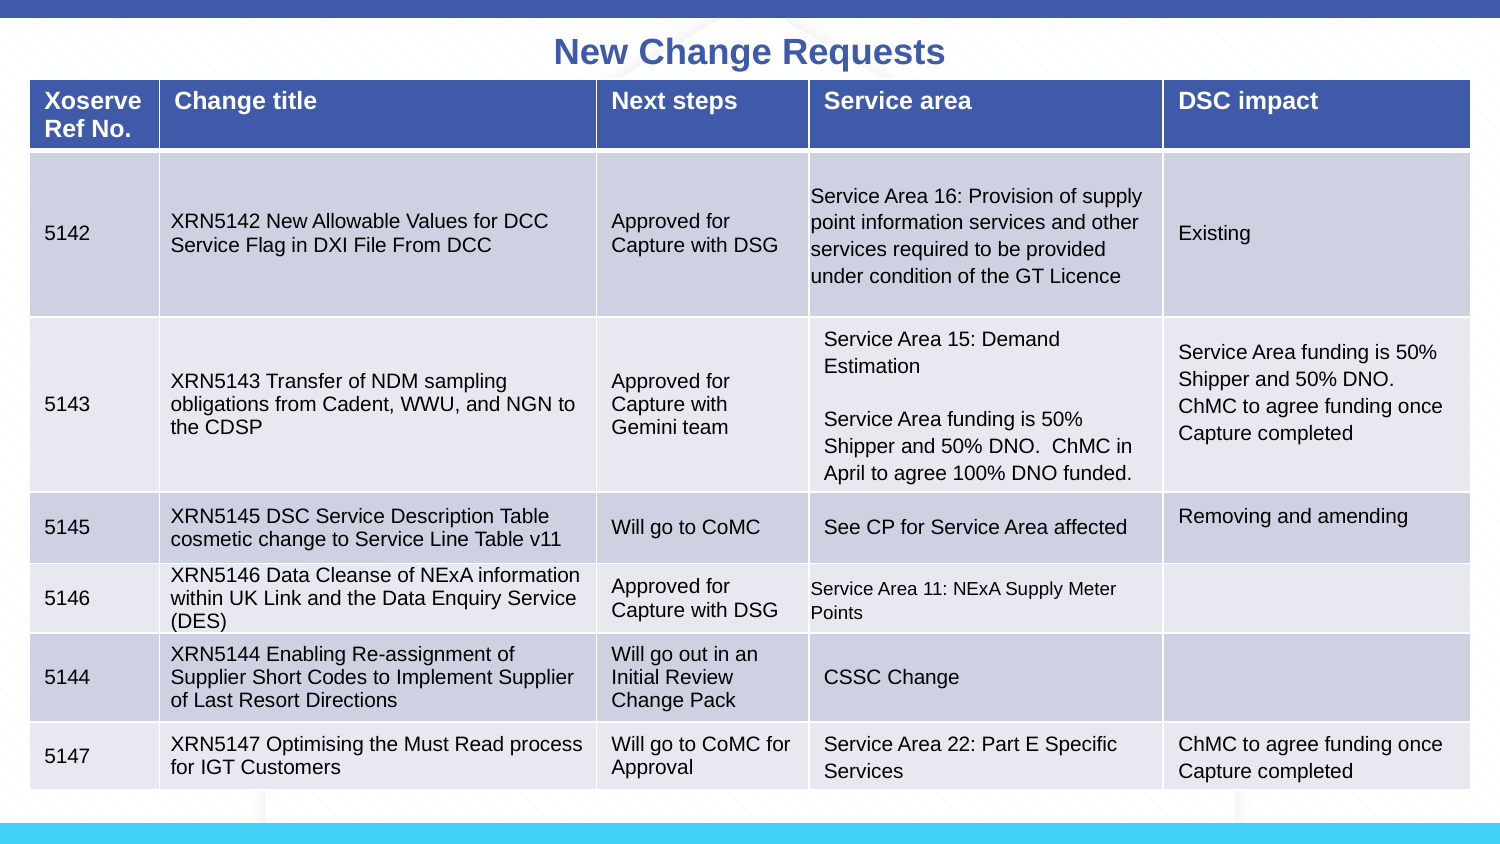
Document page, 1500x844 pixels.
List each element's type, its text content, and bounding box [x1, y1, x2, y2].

table_header Next steps [597, 80, 808, 148]
table_cell Service Area 16: Provision of supply point information services and other services required to be provided under condition of the GT Licence [810, 153, 1162, 316]
table_header Service area [810, 80, 1162, 148]
title New Change Requests [75, 20, 1425, 78]
table_cell XRN5147 Optimising the Must Read process for IGT Customers [160, 723, 596, 789]
table_cell Will go out in an Initial Review Change Pack [597, 634, 808, 721]
table_cell CSSC Change [810, 634, 1162, 721]
table_cell XRN5142 New Allowable Values for DCC Service Flag in DXI File From DCC [160, 153, 596, 316]
table_cell [1164, 634, 1470, 721]
table_cell Service Area 22: Part E Specific Services [810, 723, 1162, 789]
table_header Xoserve Ref No. [30, 80, 159, 148]
table_cell Service Area funding is 50% Shipper and 50% DNO. ChMC to agree funding once Capture completed [1164, 318, 1470, 491]
table_cell 5146 [30, 564, 159, 632]
table_cell XRN5143 Transfer of NDM sampling obligations from Cadent, WWU, and NGN to the CDSP [160, 318, 596, 491]
table_cell [1164, 564, 1470, 632]
table_cell XRN5146 Data Cleanse of NExA information within UK Link and the Data Enquiry Service (DES) [160, 564, 596, 632]
table_cell Service Area 11: NExA Supply Meter Points [810, 564, 1162, 632]
table_cell 5145 [30, 493, 159, 563]
table_cell See CP for Service Area affected [810, 493, 1162, 563]
table_cell Existing [1164, 153, 1470, 316]
table_cell XRN5145 DSC Service Description Table cosmetic change to Service Line Table v11 [160, 493, 596, 563]
table_cell Approved for Capture with DSG [597, 564, 808, 632]
table_header Change title [160, 80, 596, 148]
table_cell Approved for Capture with Gemini team [597, 318, 808, 491]
table_cell Will go to CoMC for Approval [597, 723, 808, 789]
table_cell 5142 [30, 153, 159, 316]
table_cell Approved for Capture with DSG [597, 153, 808, 316]
table_header DSC impact [1164, 80, 1470, 148]
table_cell Service Area 15: Demand Estimation Service Area funding is 50% Shipper and 50% DNO. ChMC in April to agree 100% DNO funded. [810, 318, 1162, 491]
table_cell Removing and amending [1164, 493, 1470, 563]
table_cell 5143 [30, 318, 159, 491]
table_cell XRN5144 Enabling Re-assignment of Supplier Short Codes to Implement Supplier of Last Resort Directions [160, 634, 596, 721]
table_cell 5144 [30, 634, 159, 721]
table_cell ChMC to agree funding once Capture completed [1164, 723, 1470, 789]
table_cell Will go to CoMC [597, 493, 808, 563]
table_cell 5147 [30, 723, 159, 789]
picture [0, 0, 1500, 844]
